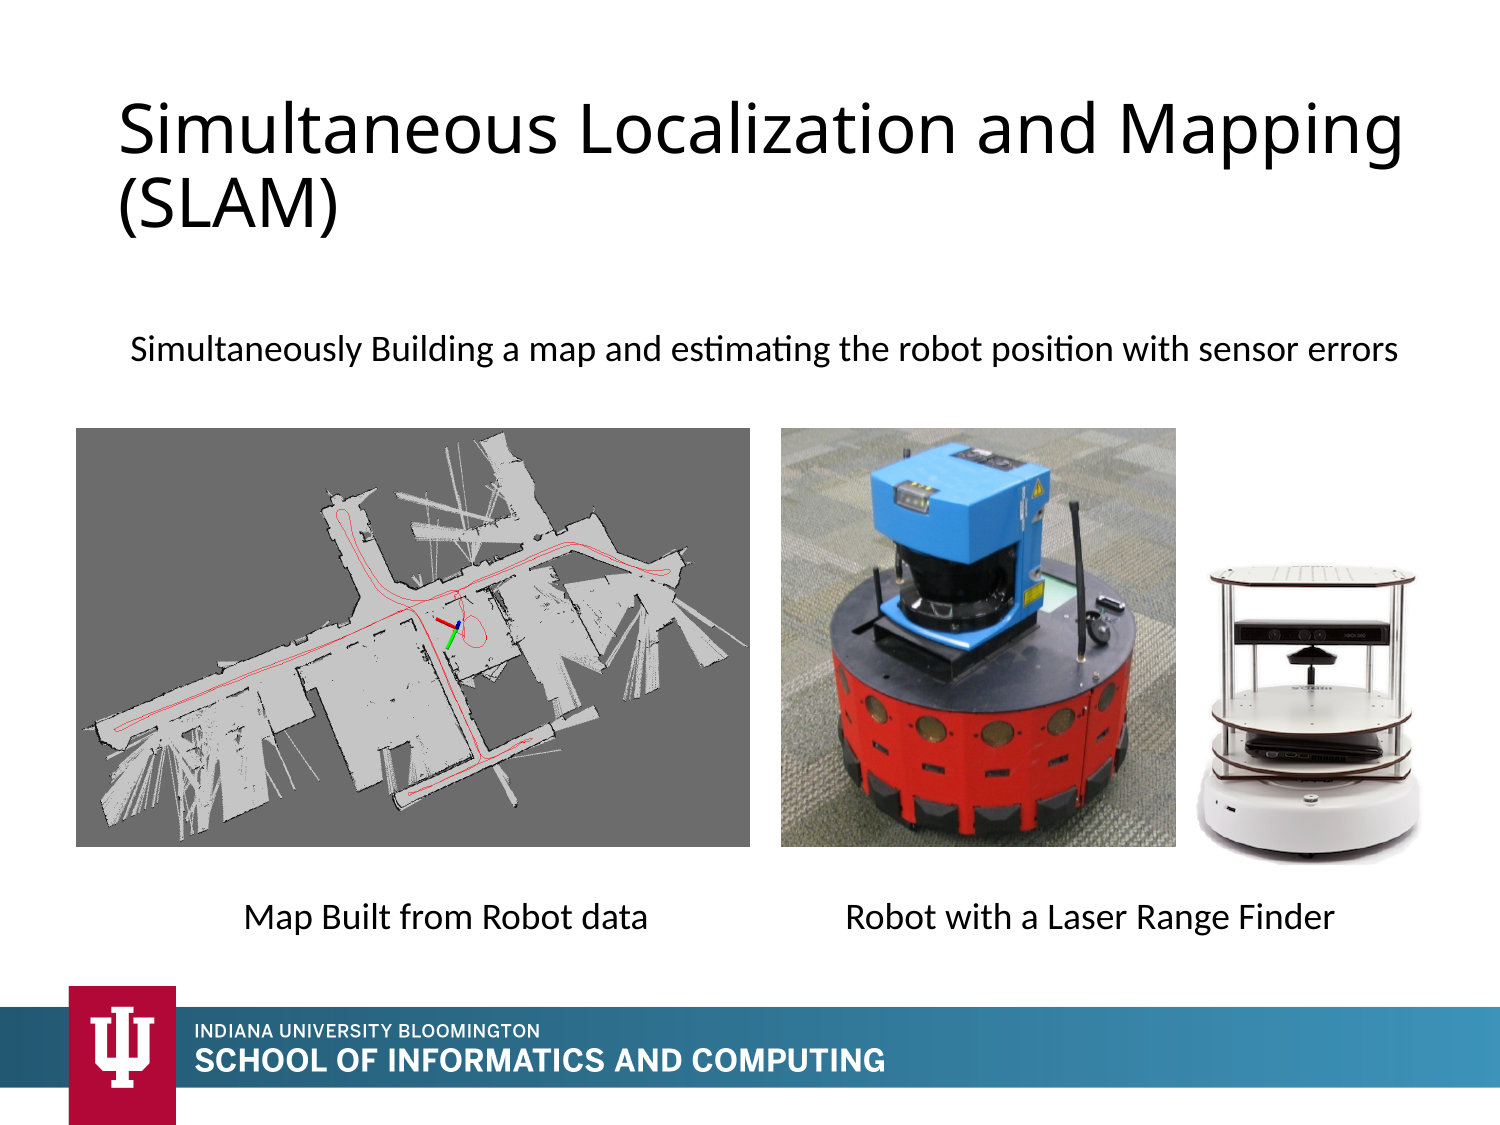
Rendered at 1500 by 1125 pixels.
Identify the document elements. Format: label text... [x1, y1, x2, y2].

picture [0, 986, 1500, 1125]
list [781, 428, 1176, 847]
picture [1194, 561, 1423, 866]
text_box Simultaneously Building a map and estimating the robot position with sensor errors [115, 316, 1416, 377]
text_box Robot with a Laser Range Finder [830, 884, 1351, 945]
title Simultaneous Localization and Mapping (SLAM) [103, 59, 1440, 278]
picture [76, 428, 750, 847]
text_box Map Built from Robot data [228, 884, 665, 945]
